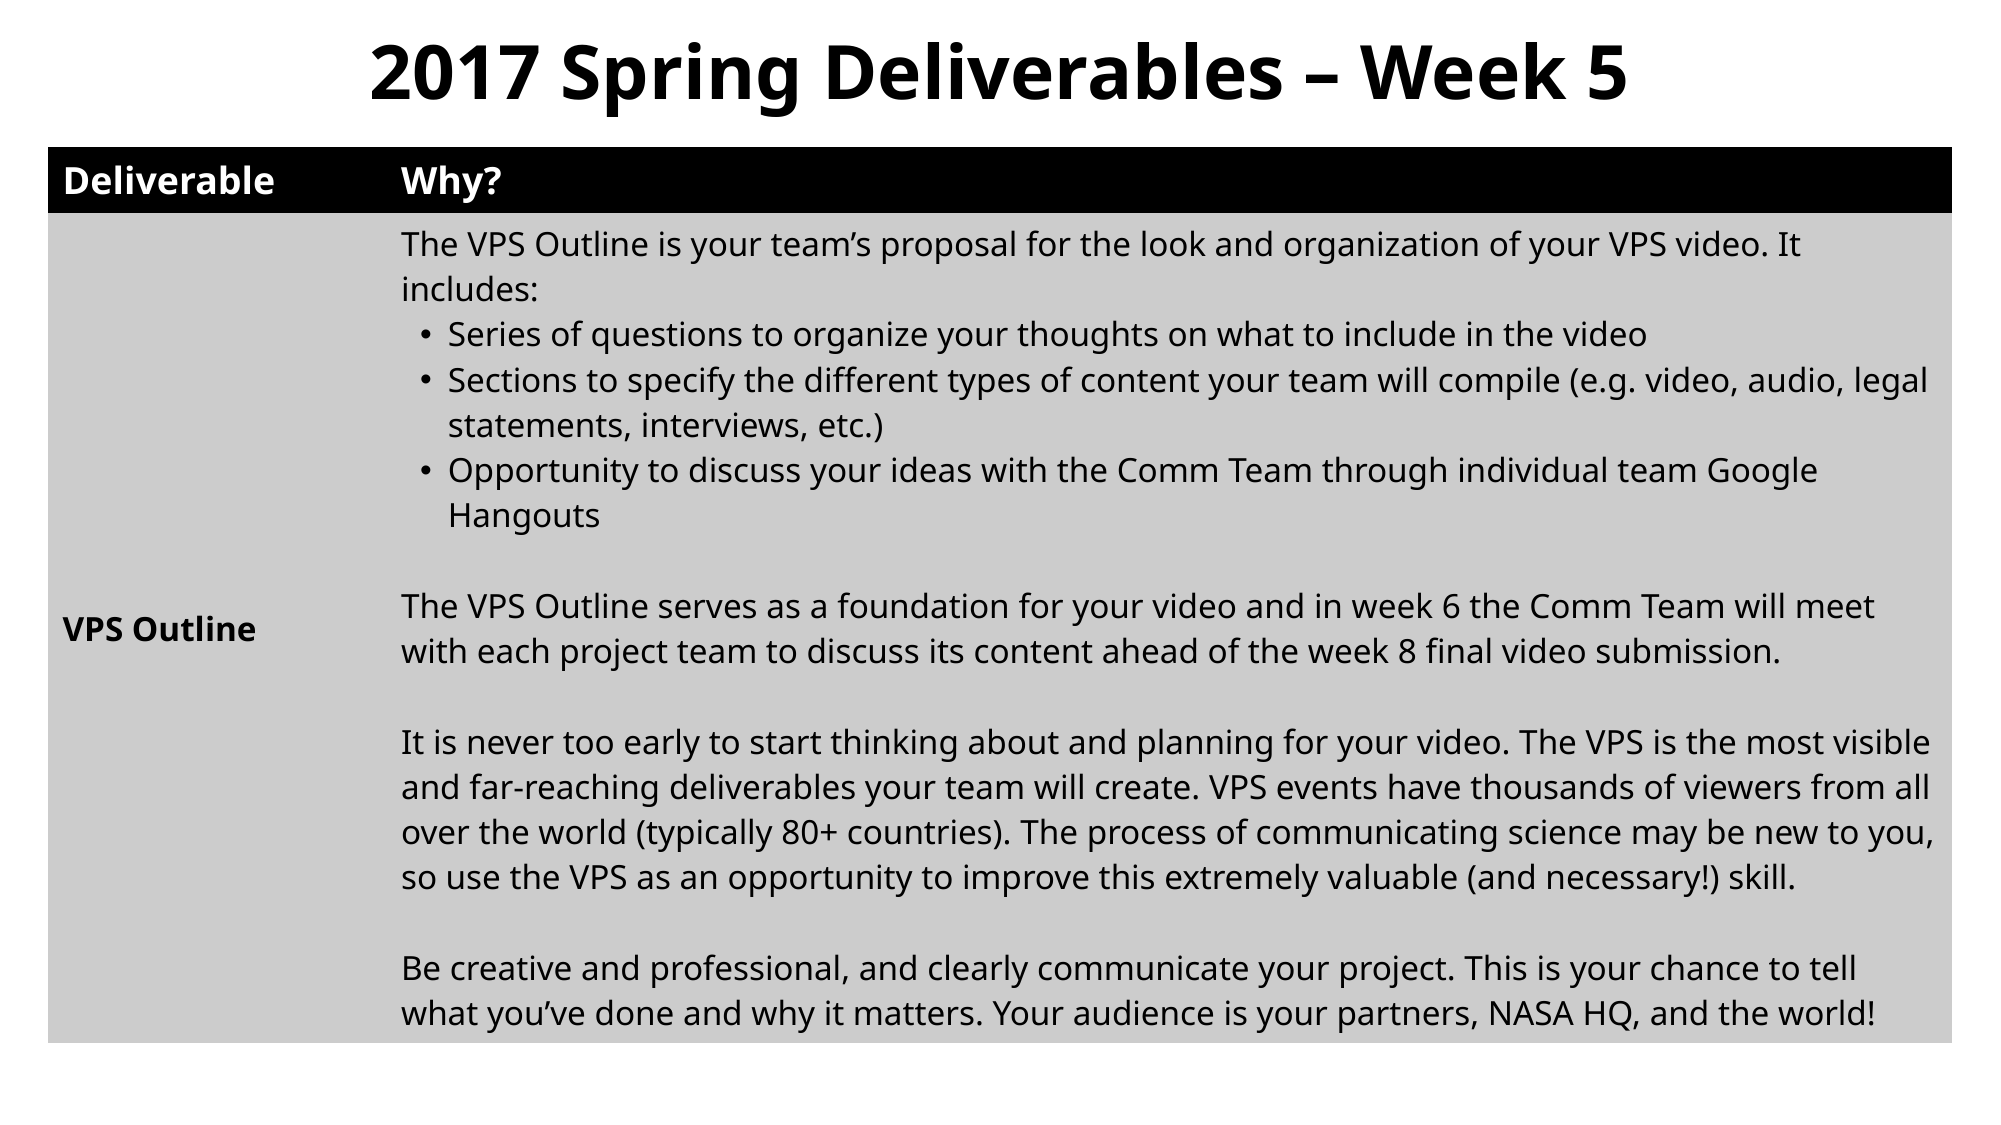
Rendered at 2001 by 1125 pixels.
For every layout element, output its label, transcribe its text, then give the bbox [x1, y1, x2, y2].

table_cell VPS Outline [48, 213, 386, 1043]
table_header Deliverable [48, 147, 386, 213]
title 2017 Spring Deliverables – Week 5 [137, 26, 1863, 125]
table_header Why? [386, 147, 1952, 213]
table_cell The VPS Outline is your team’s proposal for the look and organization of your VPS video. It includes: Series of questions to organize your thoughts on what to include in the video Sections to specify the different types of content your team will compile (e.g. video, audio, legal statements, interviews, etc.) Opportunity to discuss your ideas with the Comm Team through individual team Google Hangouts The VPS Outline serves as a foundation for your video and in week 6 the Comm Team will meet with each project team to discuss its content ahead of the week 8 final video submission. It is never too early to start thinking about and planning for your video. The VPS is the most visible and far-reaching deliverables your team will create. VPS events have thousands of viewers from all over the world (typically 80+ countries). The process of communicating science may be new to you, so use the VPS as an opportunity to improve this extremely valuable (and necessary!) skill. Be creative and professional, and clearly communicate your project. This is your chance to tell what you’ve done and why it matters. Your audience is your partners, NASA HQ, and the world! [386, 213, 1952, 1043]
